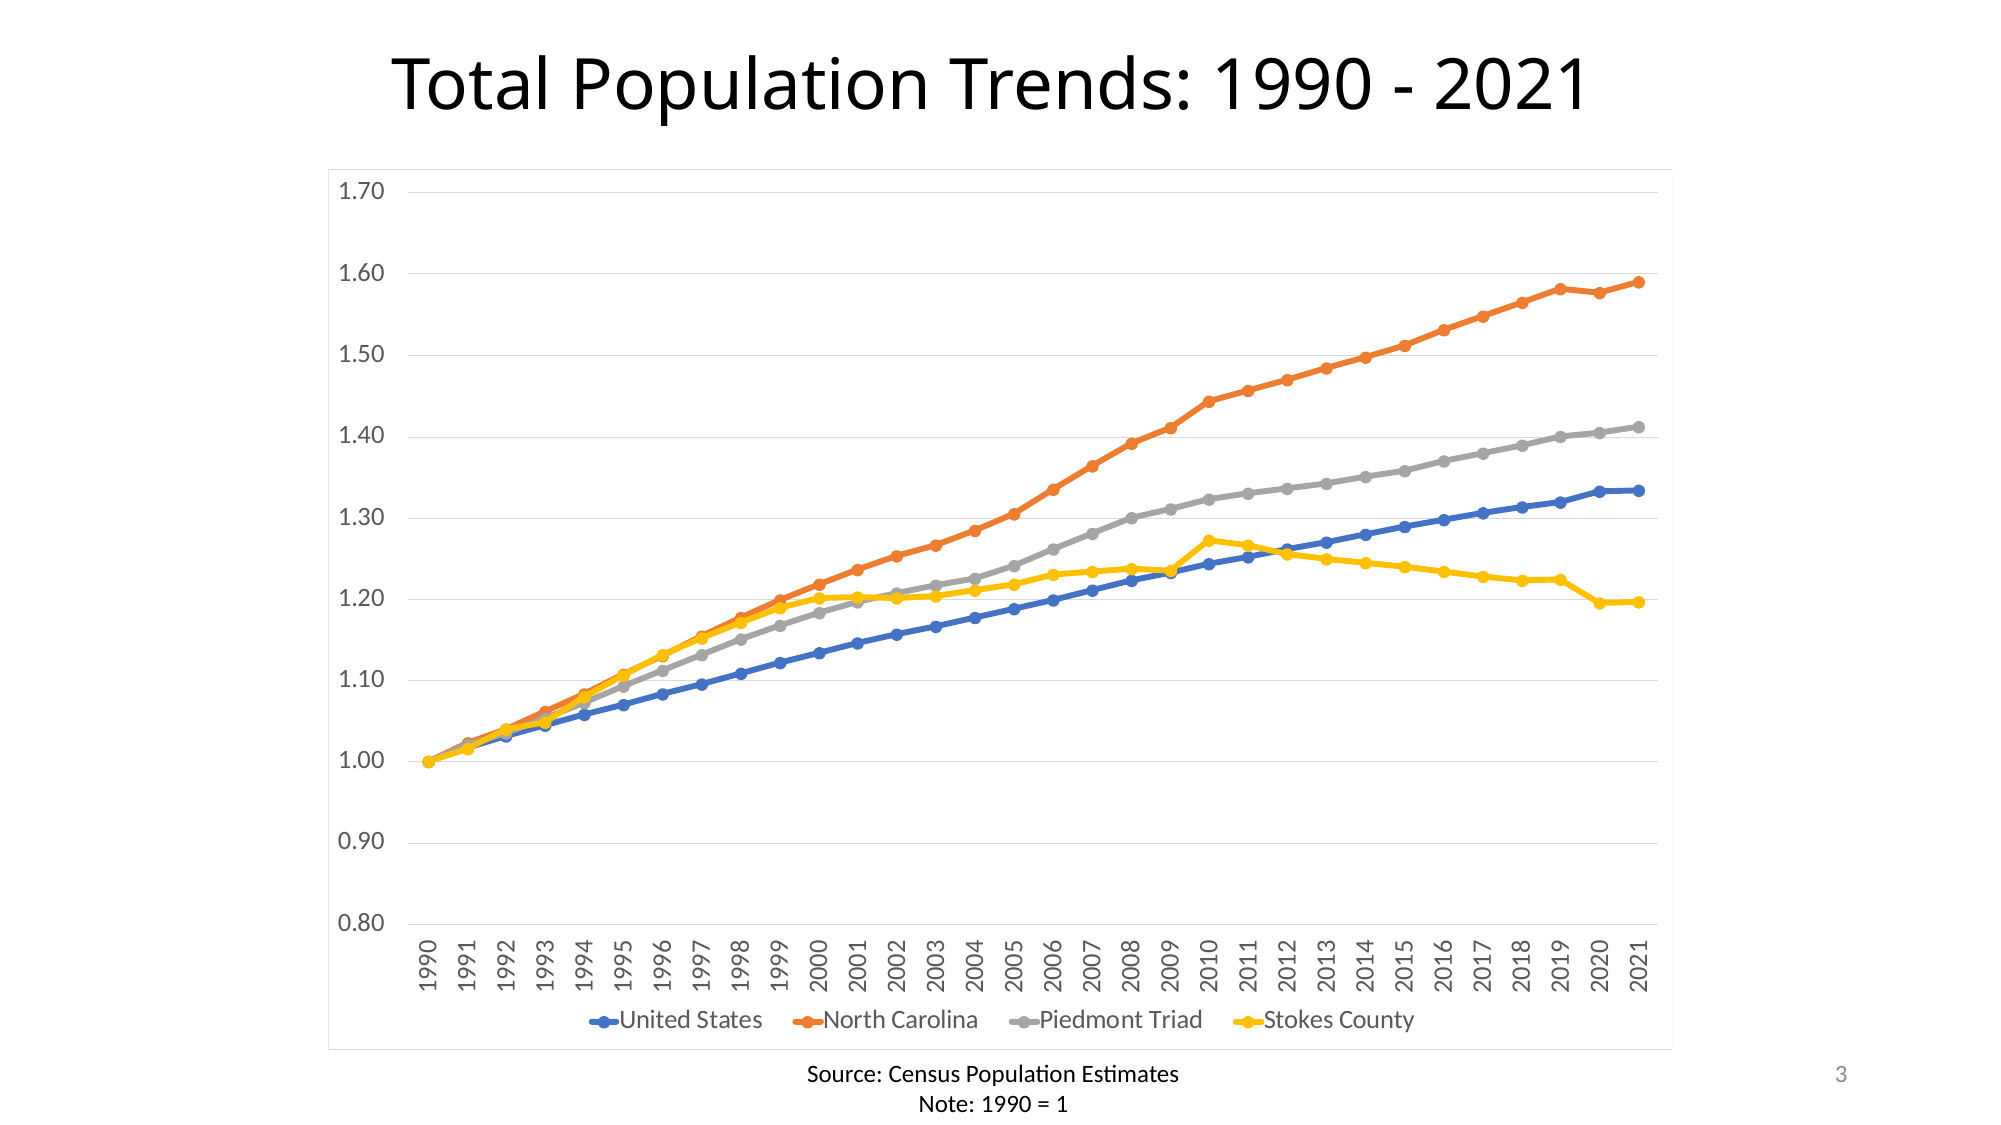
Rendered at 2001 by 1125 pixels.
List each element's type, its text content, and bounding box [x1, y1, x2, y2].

title Total Population Trends: 1990 - 2021 [24, 5, 1963, 169]
picture [327, 168, 1673, 1050]
text_box Source: Census Population Estimates Note: 1990 = 1 [790, 1050, 1197, 1125]
slide_number 3 [1412, 1042, 1863, 1103]
